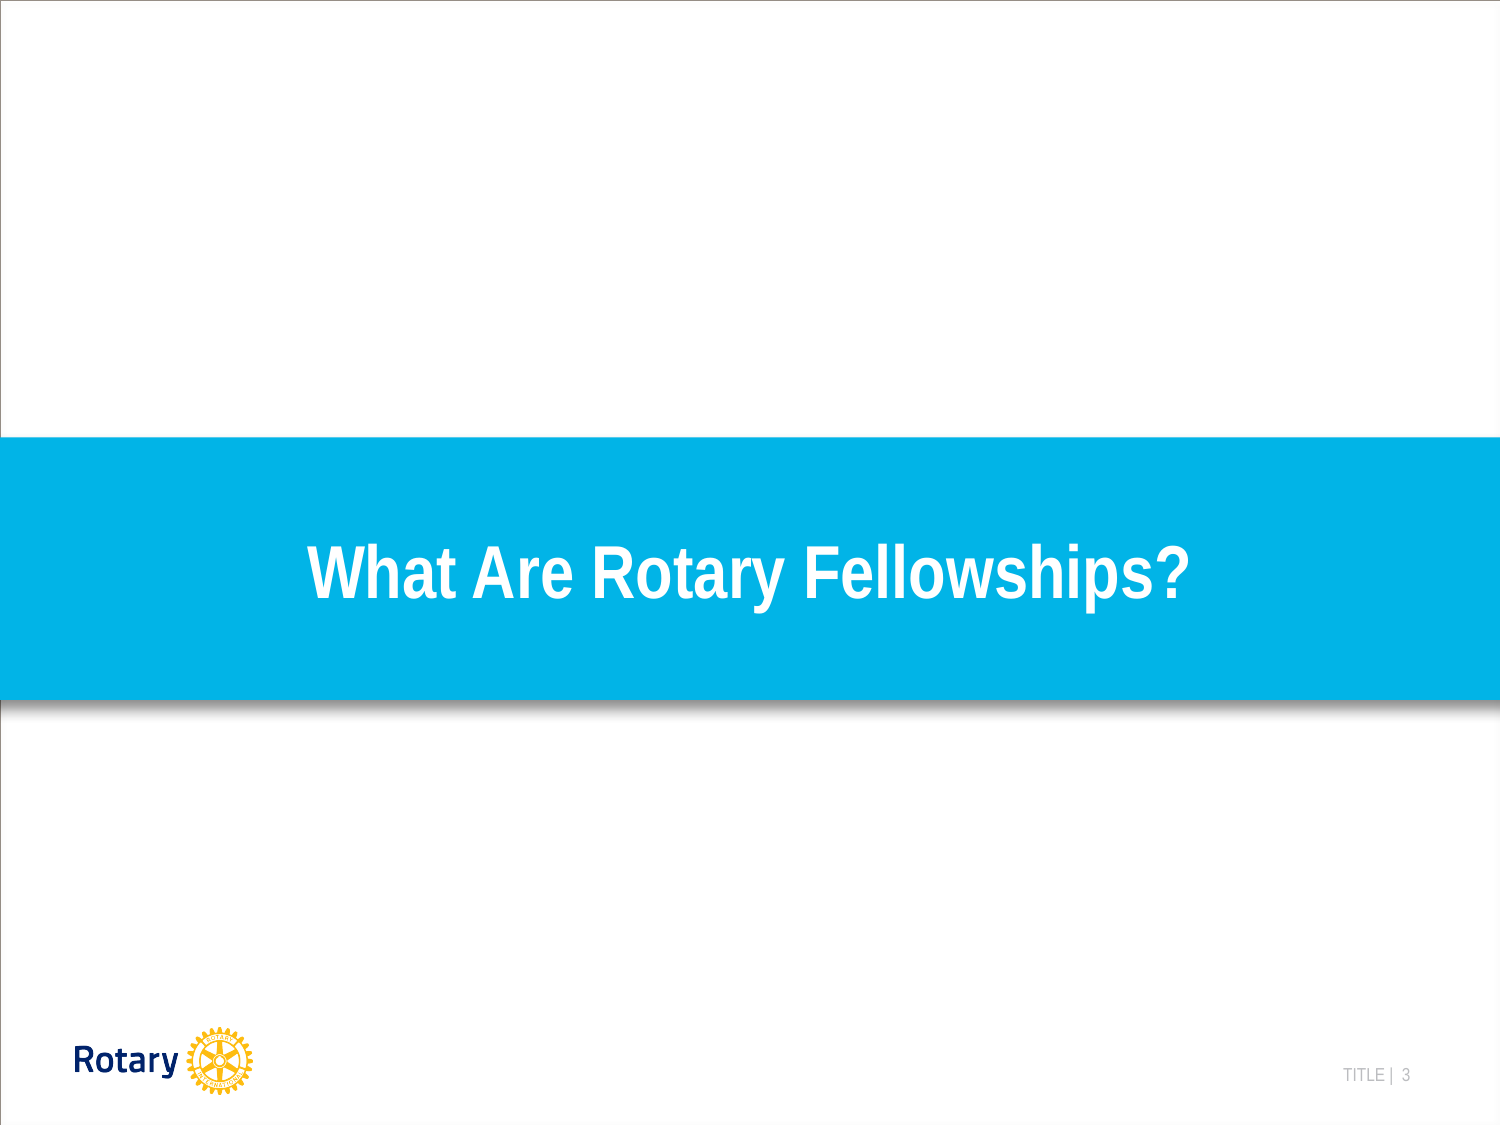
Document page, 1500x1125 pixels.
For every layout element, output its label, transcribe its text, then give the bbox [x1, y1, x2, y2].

title What Are Rotary Fellowships? [0, 437, 1500, 700]
picture [75, 1027, 253, 1095]
